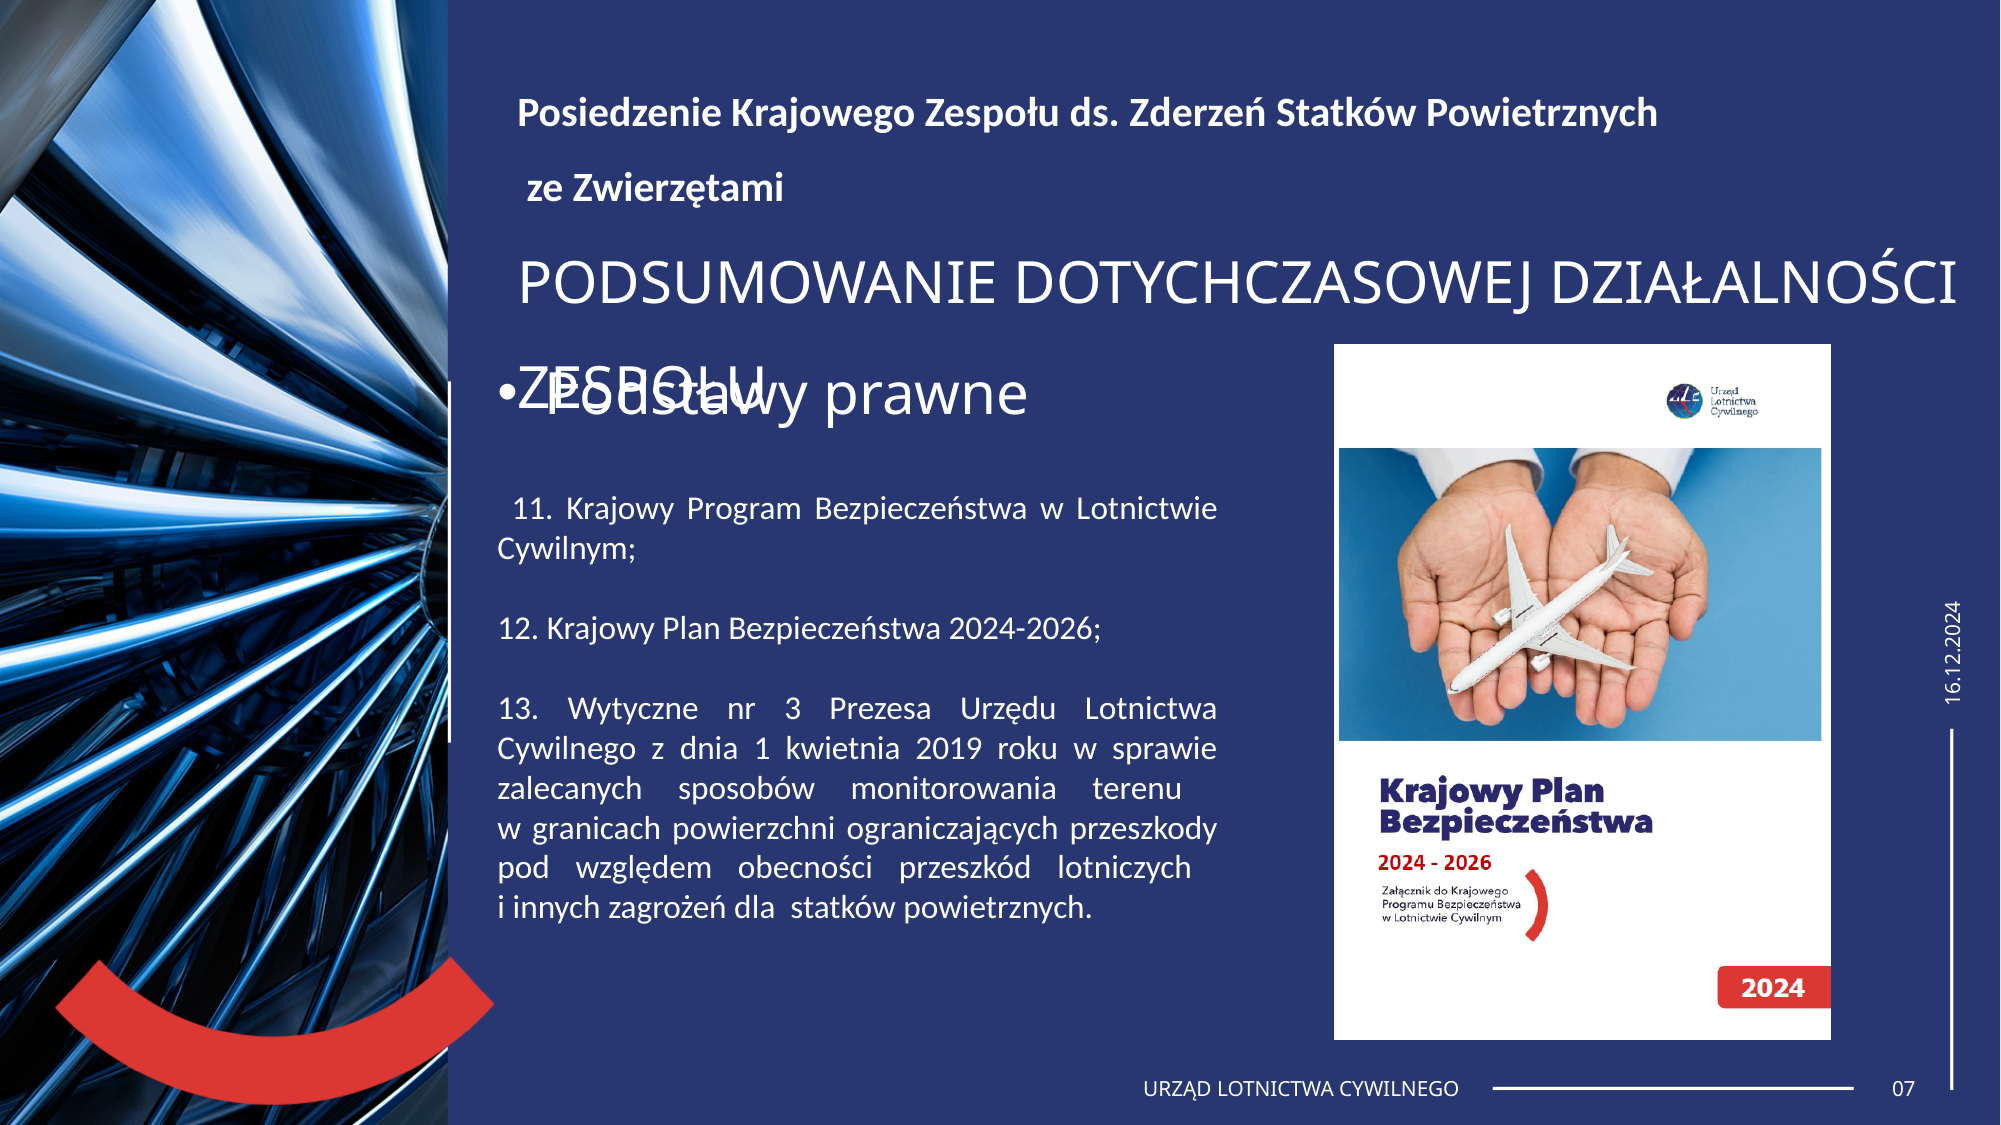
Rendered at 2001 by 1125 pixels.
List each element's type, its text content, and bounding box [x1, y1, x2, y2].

text_box Posiedzenie Krajowego Zespołu ds. Zderzeń Statków Powietrznych ze Zwierzętami PODSUMOWANIE DOTYCHCZASOWEJ DZIAŁALNOŚCI ZESPOŁU [502, 52, 2000, 428]
text_box URZĄD LOTNICTWA CYWILNEGO [1234, 1067, 1474, 1108]
text_box Podstawy prawne 11. Krajowy Program Bezpieczeństwa w Lotnictwie Cywilnym; 12. Krajowy Plan Bezpieczeństwa 2024-2026; 13. Wytyczne nr 3 Prezesa Urzędu Lotnictwa Cywilnego z dnia 1 kwietnia 2019 roku w sprawie zalecanych sposobów monitorowania terenu w granicach powierzchni ograniczających przeszkody pod względem obecności przeszkód lotniczych i innych zagrożeń dla statków powietrznych. [479, 314, 1234, 1125]
text_box 07 [1474, 1067, 1931, 1108]
text_box 16.12.2024 [1931, 428, 1972, 722]
picture [0, 0, 2001, 1125]
